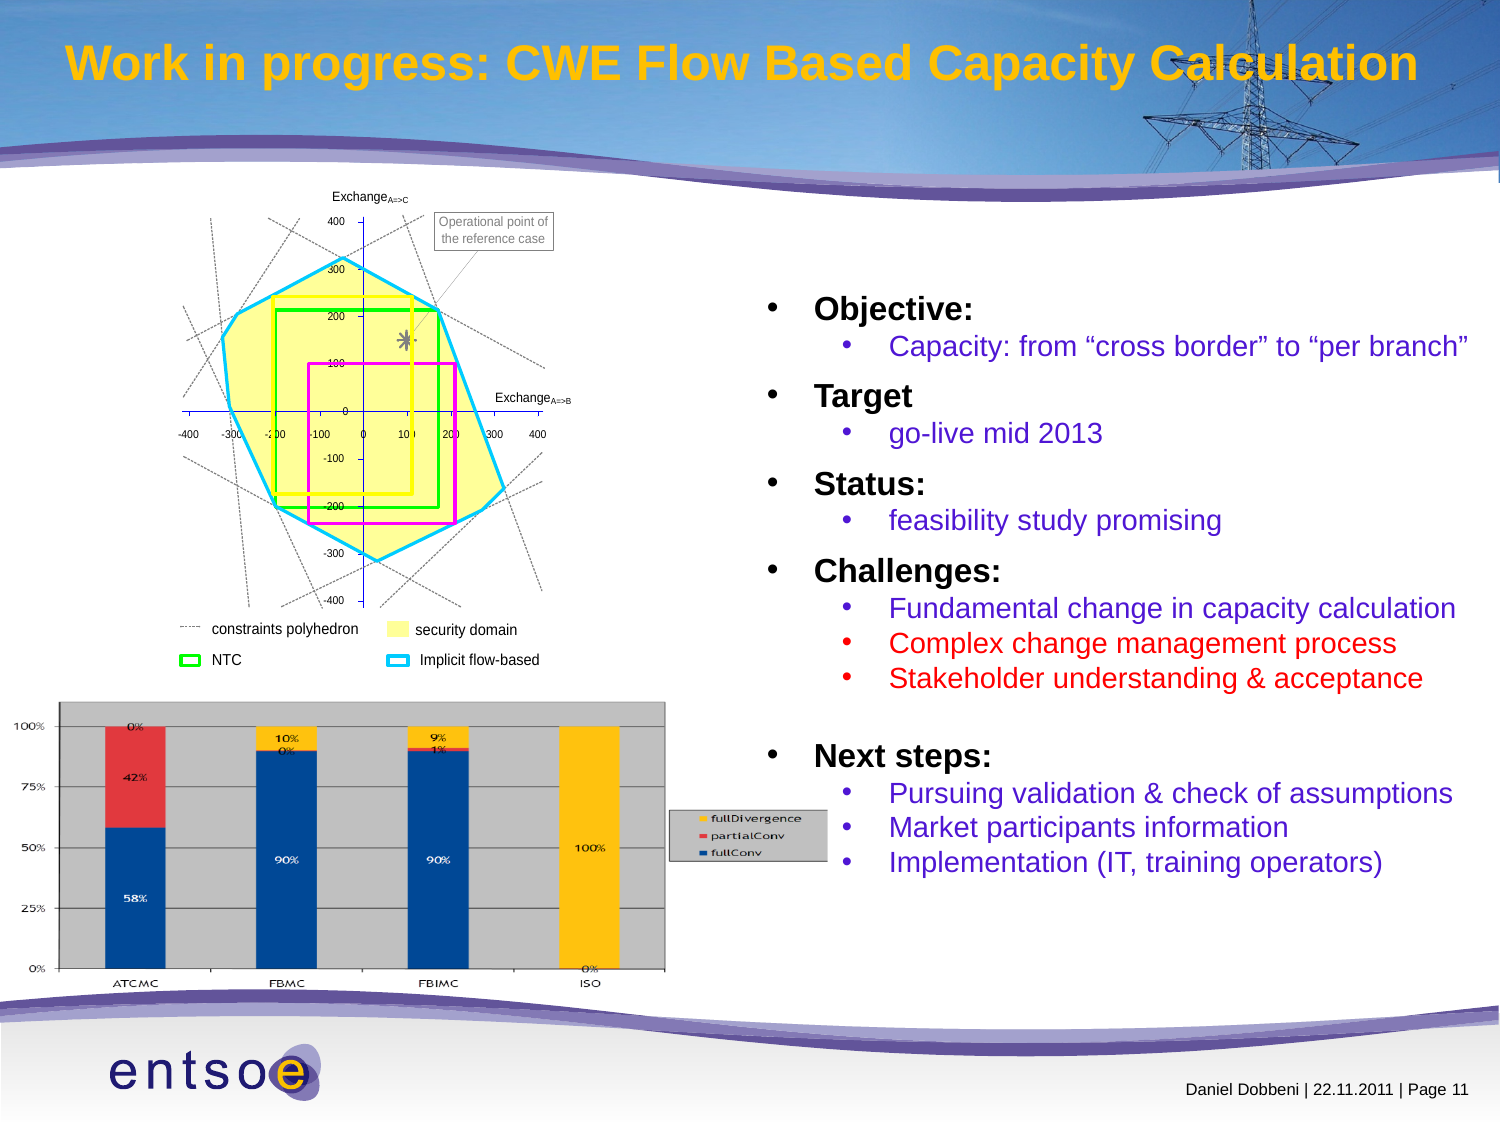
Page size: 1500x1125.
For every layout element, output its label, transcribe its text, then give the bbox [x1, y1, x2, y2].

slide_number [833, 1078, 1470, 1103]
text_box Work in progress: CWE Flow Based Capacity Calculation [64, 52, 1465, 115]
picture [170, 186, 591, 673]
text_box Objective: Capacity: from “cross border” to “per branch” Target go-live mid 2013 Status: feasibility study promising Challenges: Fundamental change in capacity calculation Complex change management process Stakeholder understanding & acceptance Next steps: Pursuing validation & check of assumptions Market participants information Implementation (IT, training operators) [752, 279, 1500, 926]
picture [0, 0, 1500, 183]
picture [9, 687, 829, 997]
